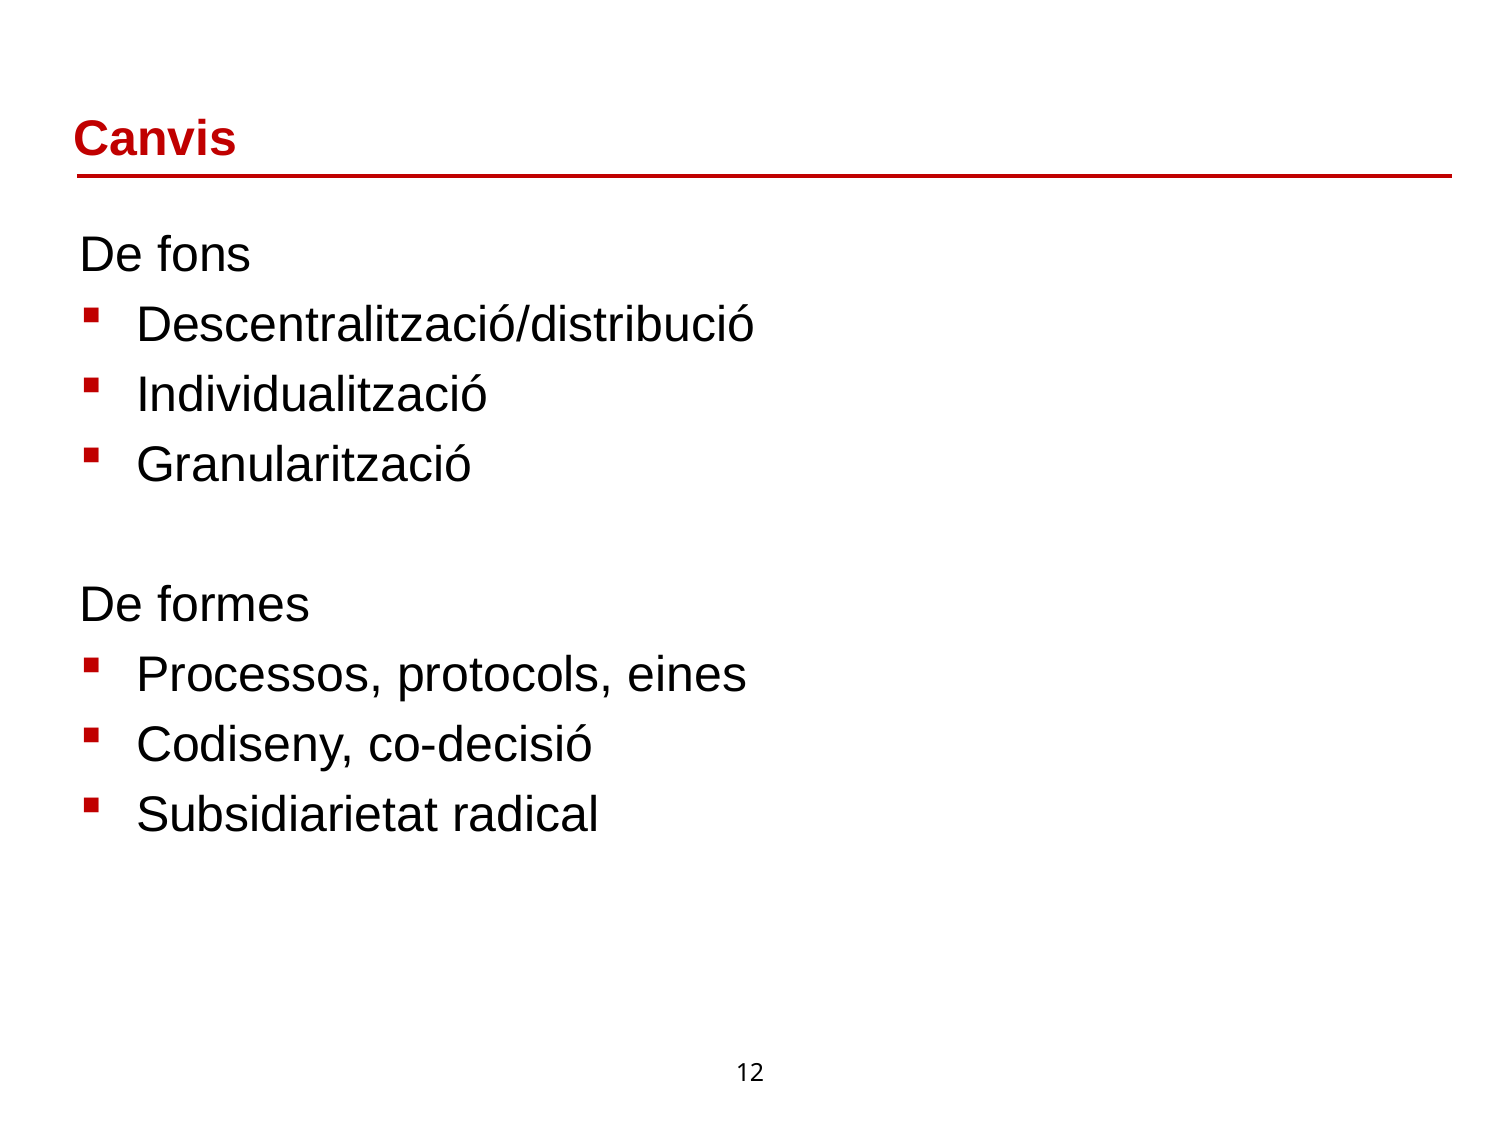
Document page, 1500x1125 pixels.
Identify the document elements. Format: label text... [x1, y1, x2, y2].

list De fons Descentralització/distribució Individualització Granularització De formes Processos, protocols, eines Codiseny, co-decisió Subsidiarietat radical [64, 214, 1454, 817]
title Canvis [58, 94, 1465, 178]
